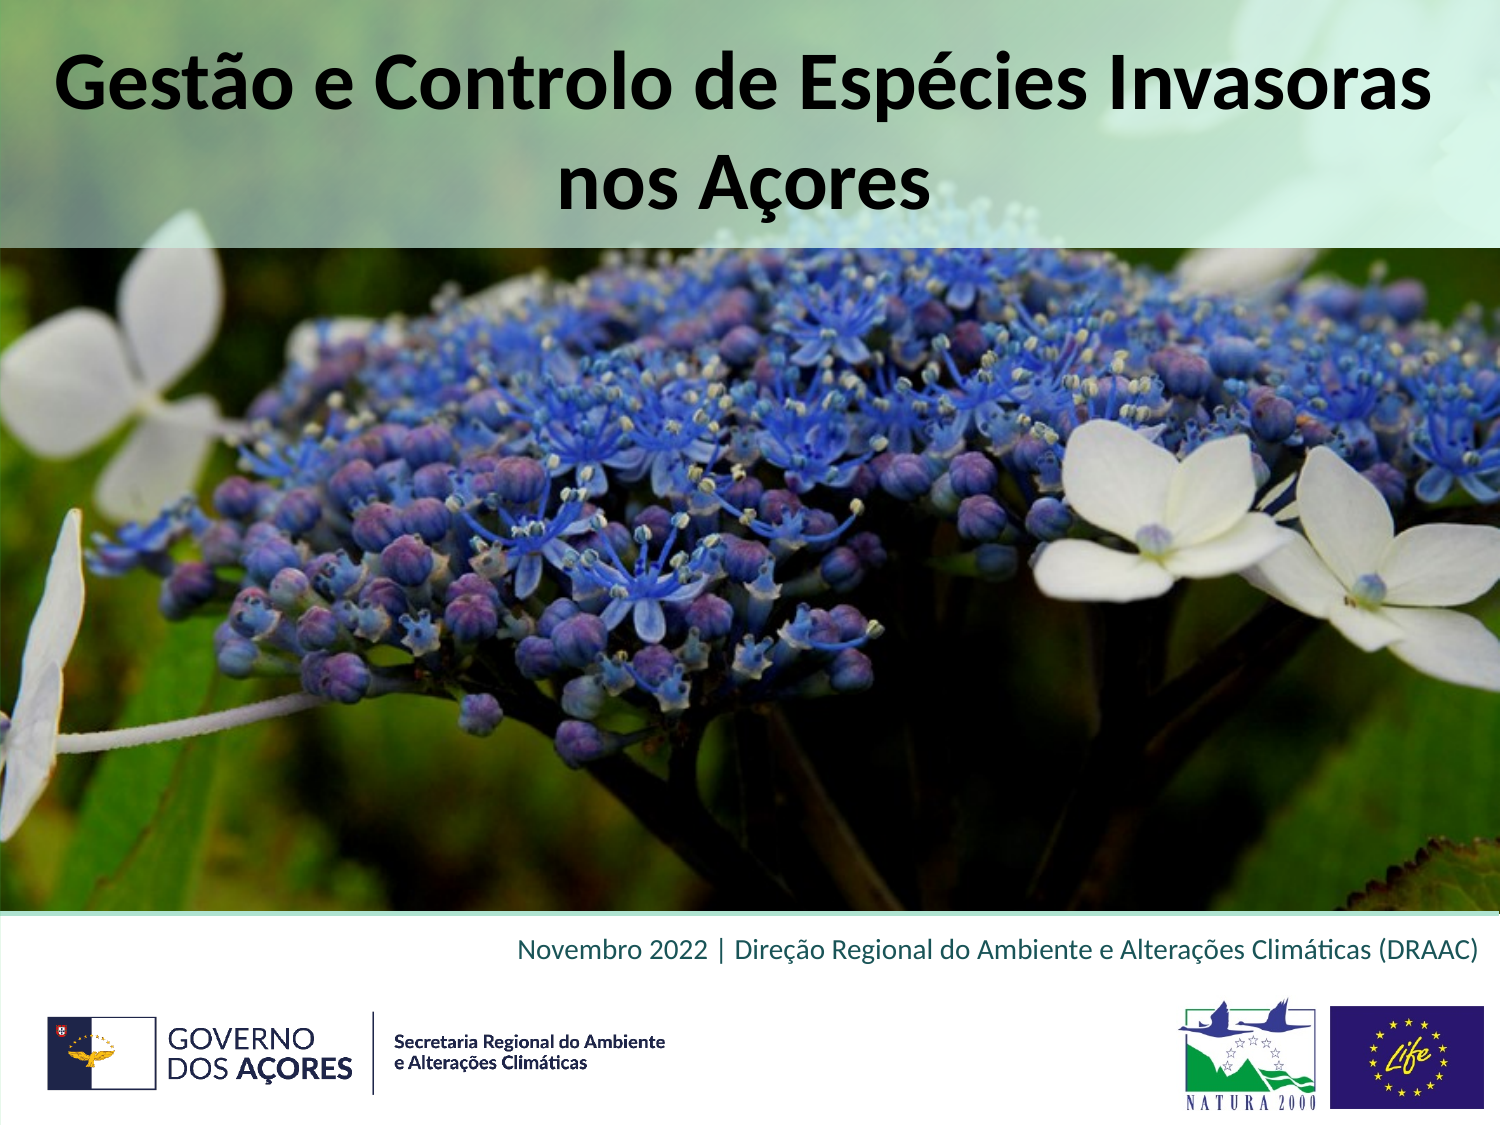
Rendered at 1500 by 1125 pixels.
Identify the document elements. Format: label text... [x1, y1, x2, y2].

picture [1176, 995, 1317, 1111]
picture [0, 0, 1500, 913]
picture [0, 925, 714, 1125]
text_box Novembro 2022 | Direção Regional do Ambiente e Alterações Climáticas (DRAAC) [257, 922, 1495, 1008]
picture [1330, 1006, 1484, 1109]
